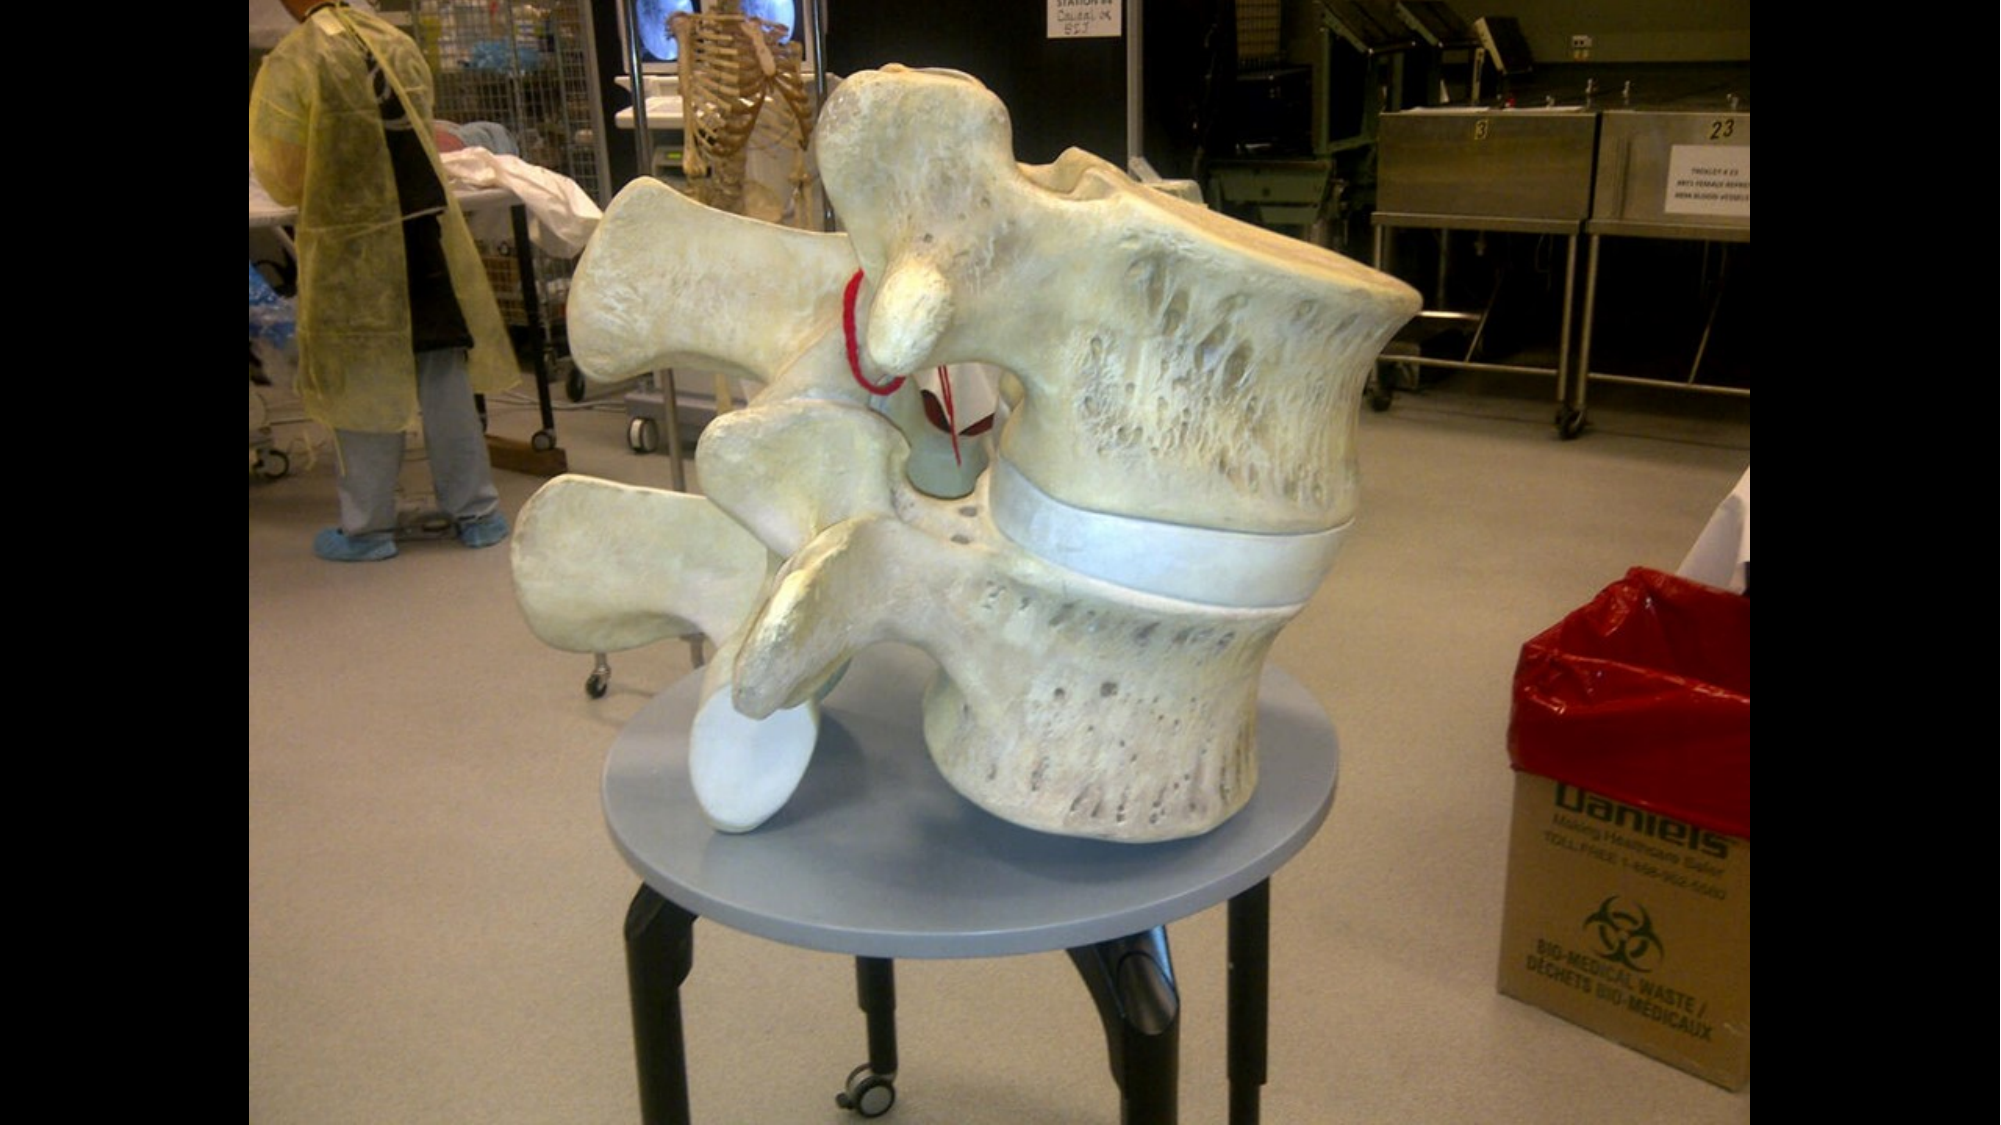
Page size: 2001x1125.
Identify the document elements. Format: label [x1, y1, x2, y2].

picture [249, 0, 1750, 1125]
